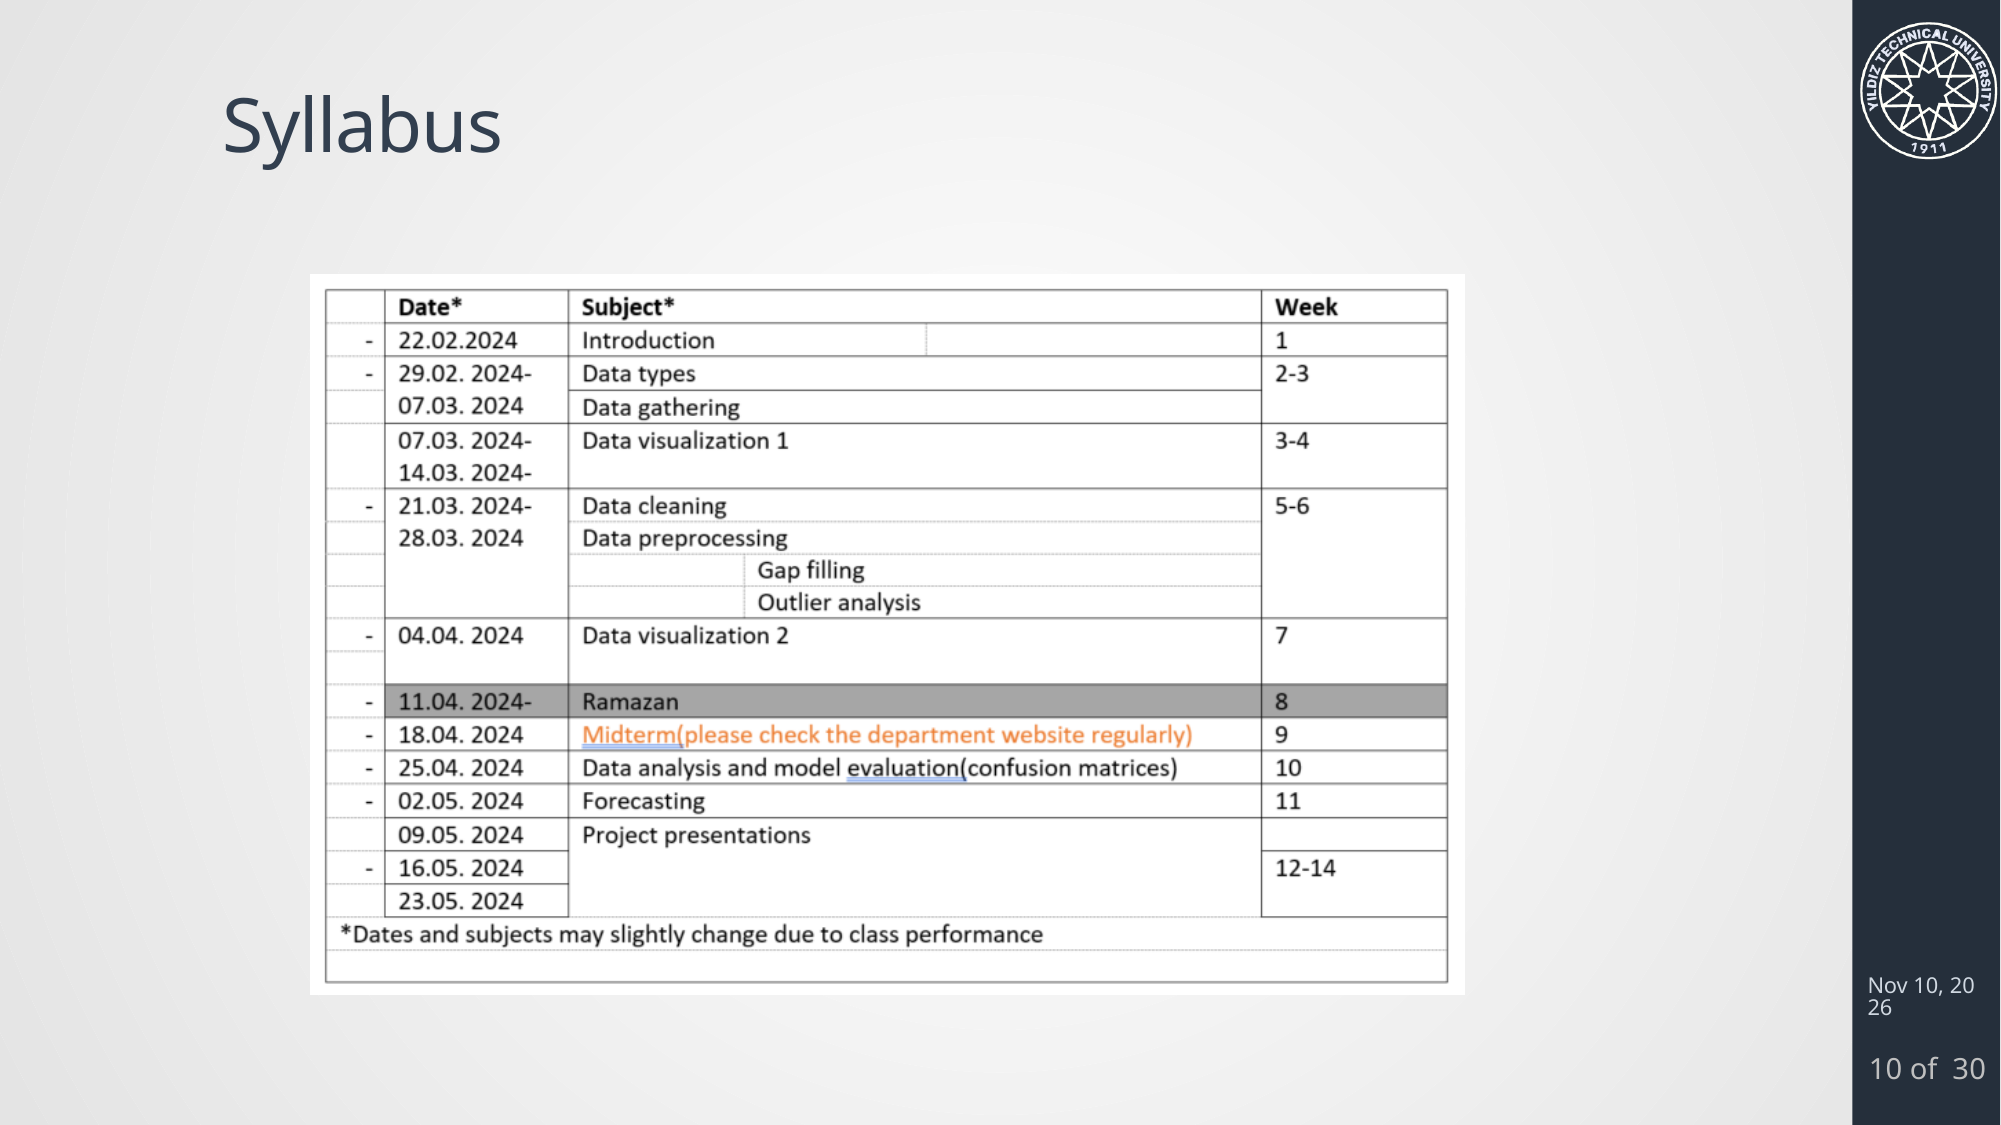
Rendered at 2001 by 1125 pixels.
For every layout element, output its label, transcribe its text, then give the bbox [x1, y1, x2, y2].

title Syllabus [206, 60, 1797, 196]
picture [309, 273, 1465, 995]
slide_number 22-Feb-24 [1852, 956, 1999, 1017]
